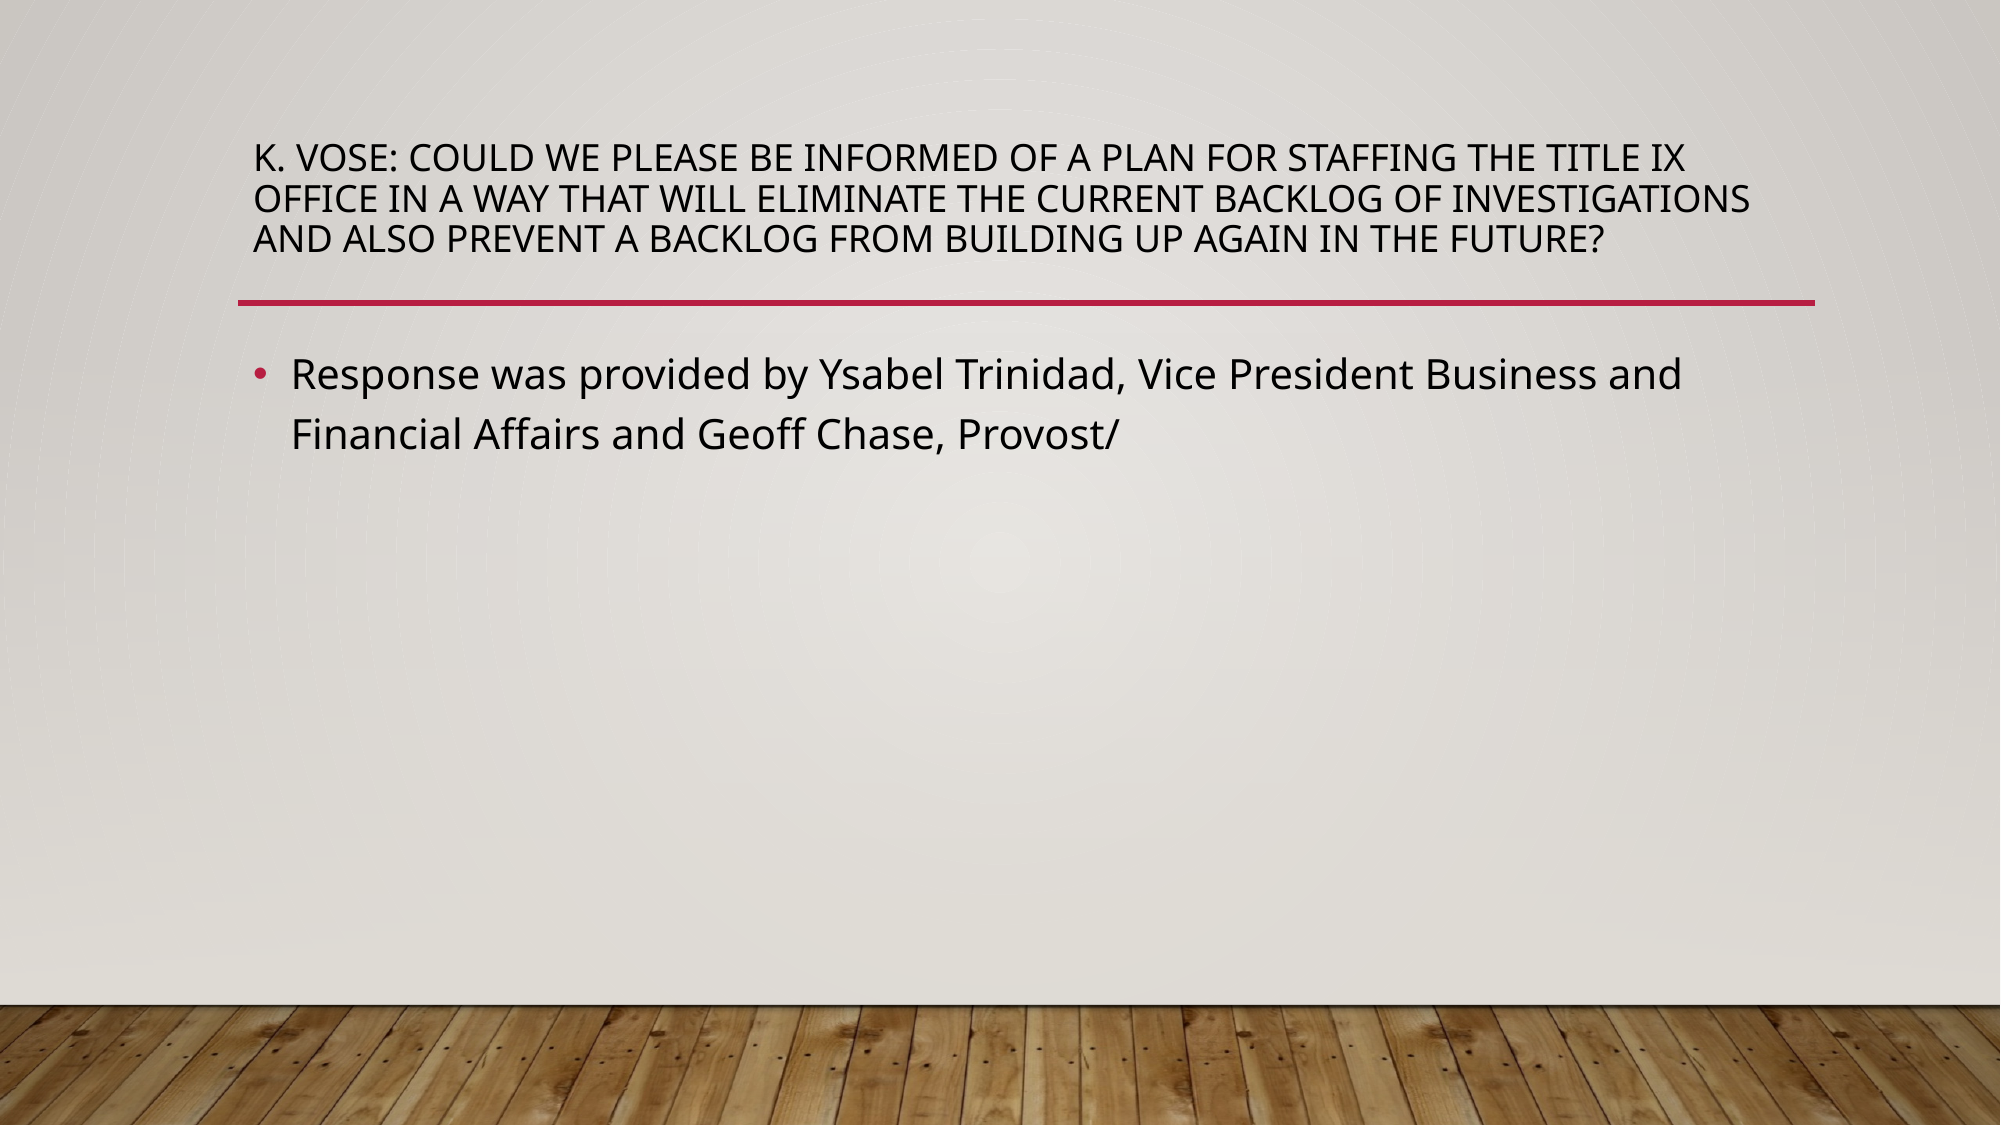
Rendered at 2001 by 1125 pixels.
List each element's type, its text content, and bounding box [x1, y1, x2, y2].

list Response was provided by Ysabel Trinidad, Vice President Business and Financial Affairs and Geoff Chase, Provost/ [238, 330, 1814, 897]
title K. Vose: Could we please be informed of a plan for staffing the Title IX Office in a way that will eliminate the current backlog of investigations and also prevent a backlog from building up again in the future? [238, 131, 1814, 330]
picture [0, 1005, 2000, 1125]
